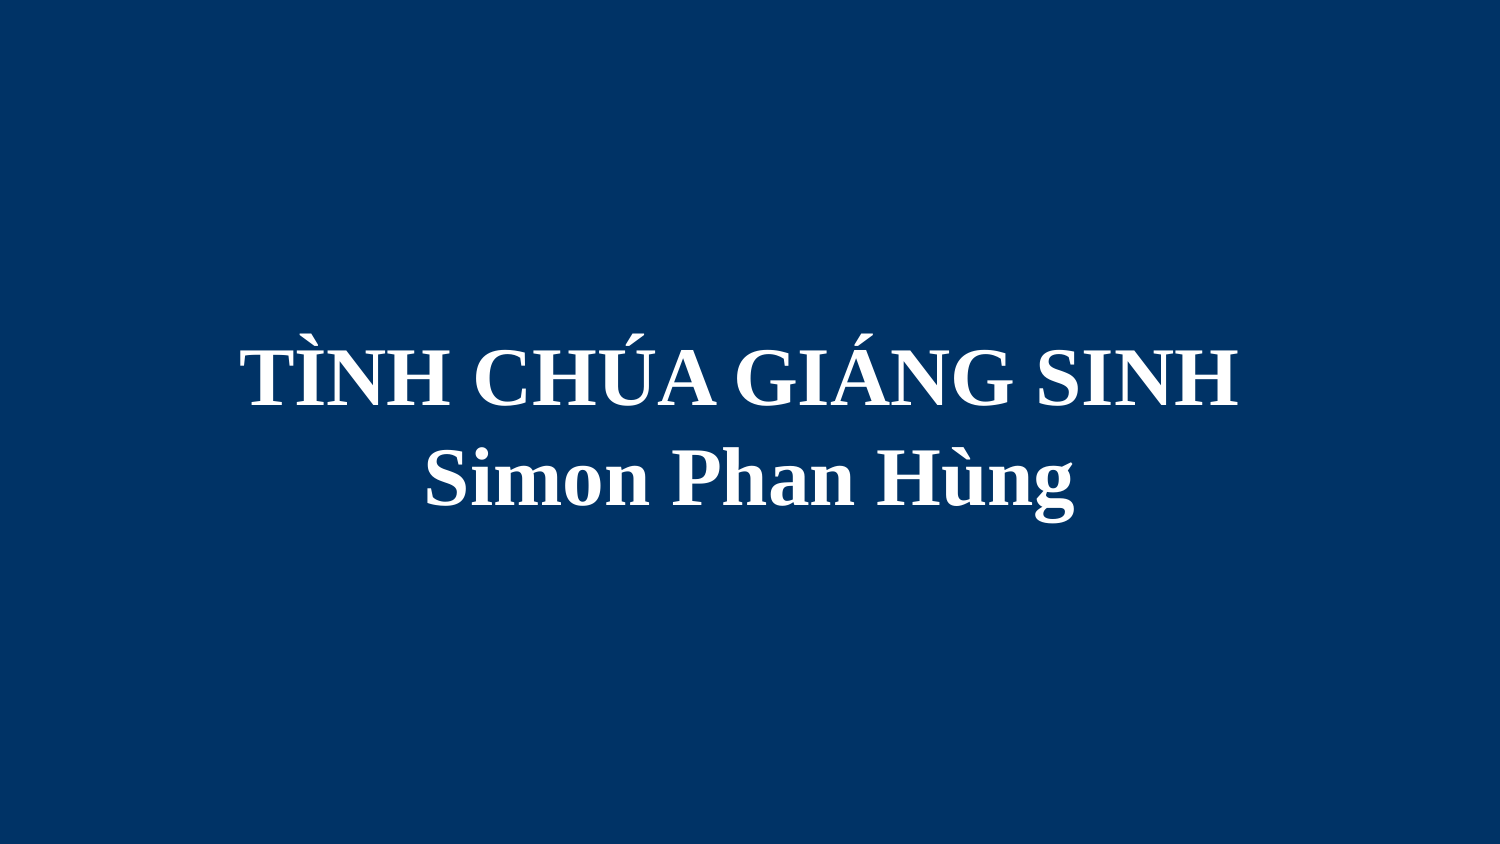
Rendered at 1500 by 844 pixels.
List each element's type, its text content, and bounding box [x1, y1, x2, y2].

title TÌNH CHÚA GIÁNG SINH Simon Phan Hùng [0, 0, 1500, 844]
